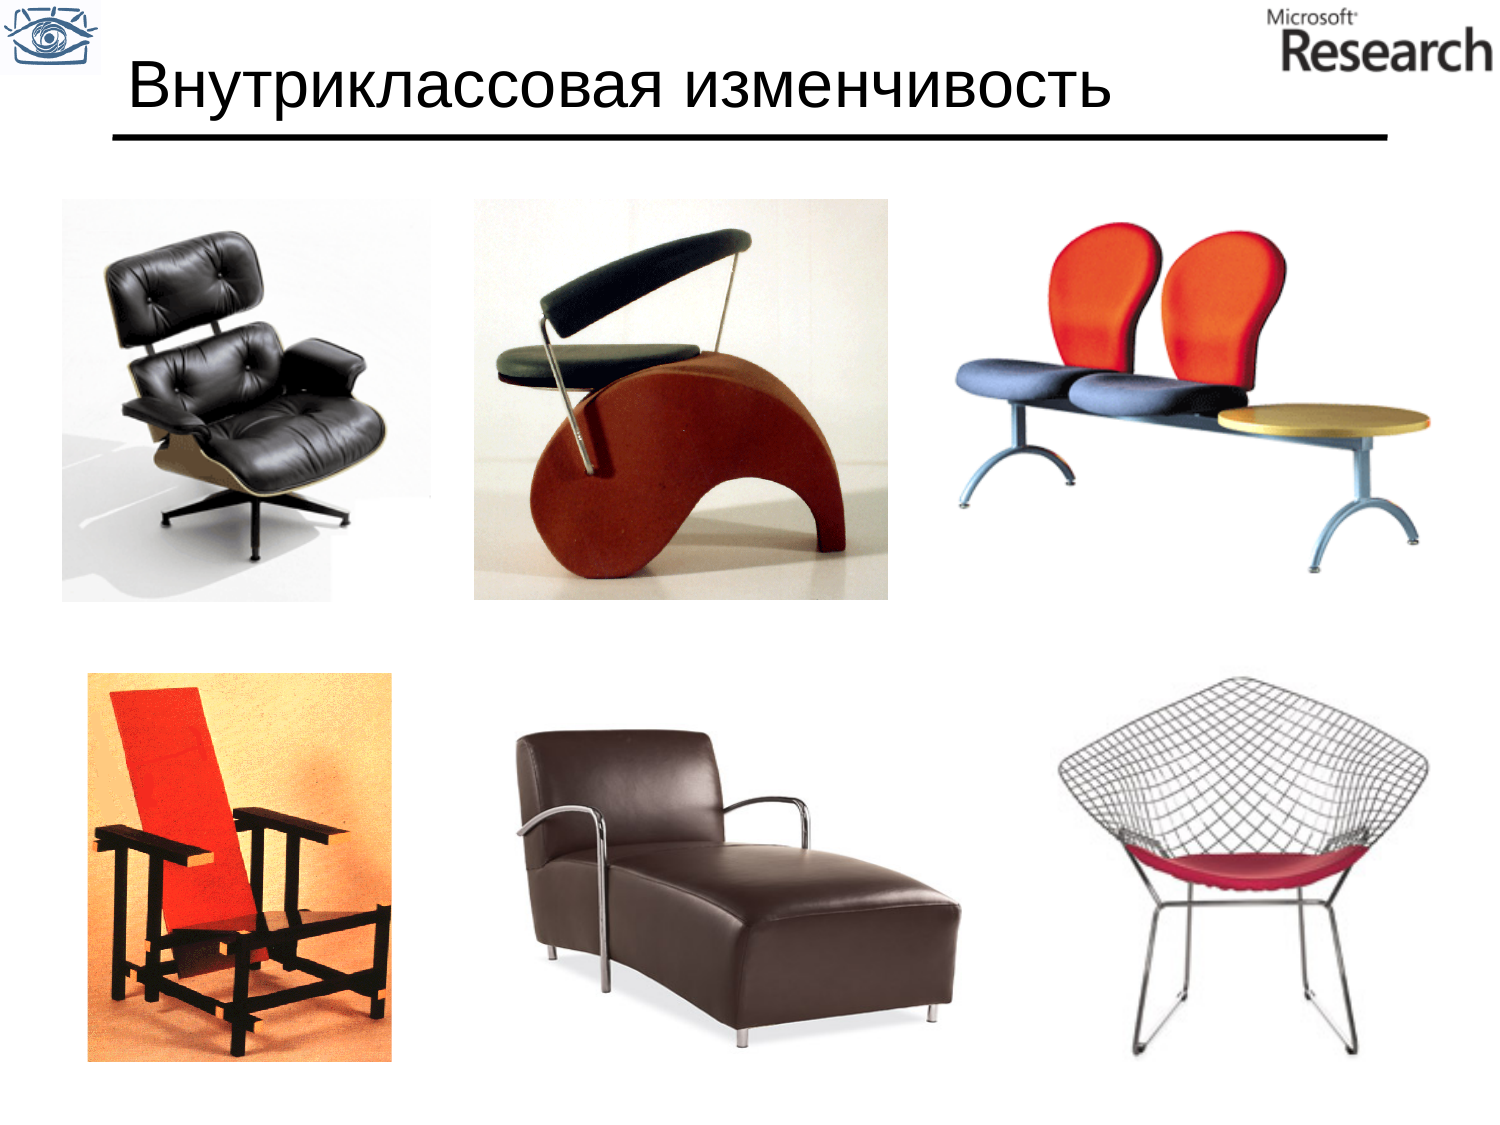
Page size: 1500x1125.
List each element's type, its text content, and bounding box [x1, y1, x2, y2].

picture [474, 723, 1001, 1054]
picture [1262, 0, 1500, 81]
title Внутриклассовая изменчивость [112, 12, 1388, 151]
picture [87, 673, 392, 1062]
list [474, 199, 888, 600]
picture [0, 0, 101, 75]
picture [1049, 649, 1476, 1062]
picture [924, 199, 1465, 576]
picture [62, 199, 431, 602]
